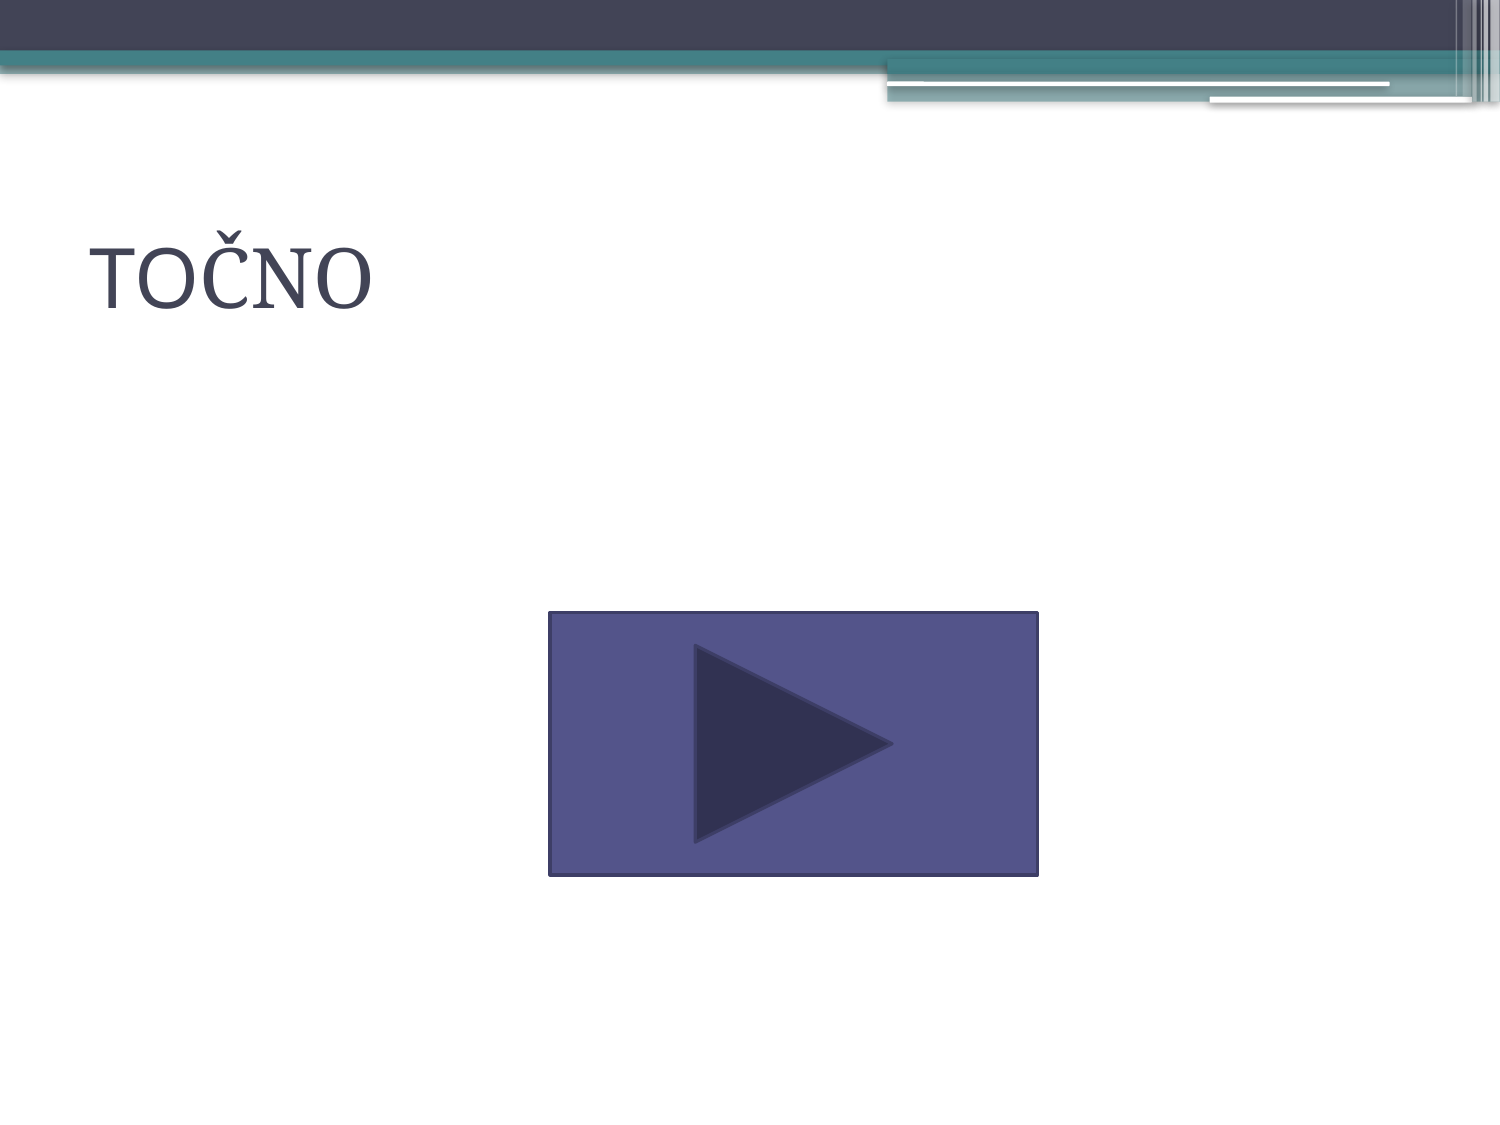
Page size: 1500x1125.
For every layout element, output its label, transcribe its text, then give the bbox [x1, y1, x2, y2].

text_box [548, 611, 1039, 877]
title TOČNO [75, 187, 1425, 363]
